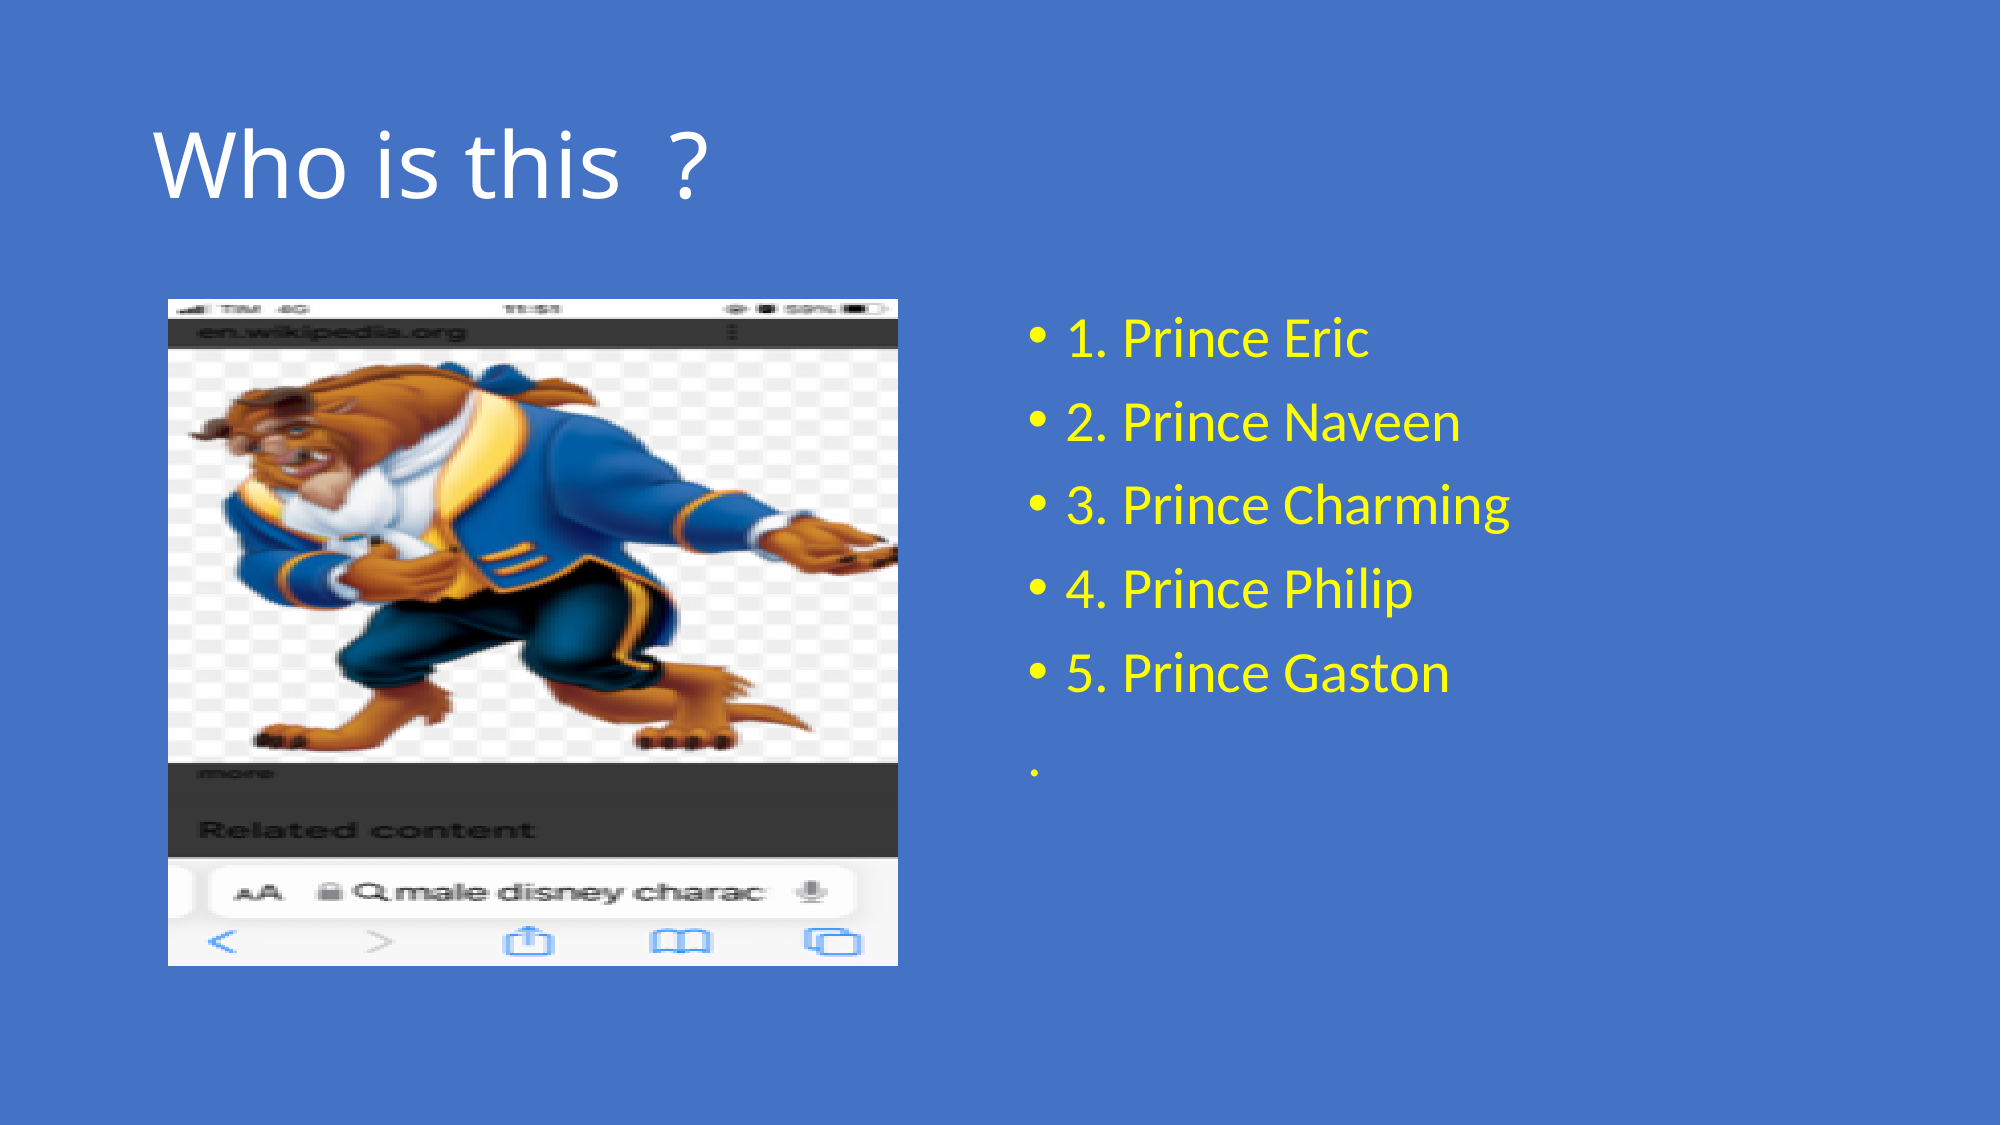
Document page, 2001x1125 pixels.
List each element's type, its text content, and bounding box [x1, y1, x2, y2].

title Who is this ? [137, 59, 1863, 278]
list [168, 299, 898, 966]
list 1. Prince Eric 2. Prince Naveen 3. Prince Charming 4. Prince Philip 5. Prince Gaston . [1012, 299, 1863, 1014]
